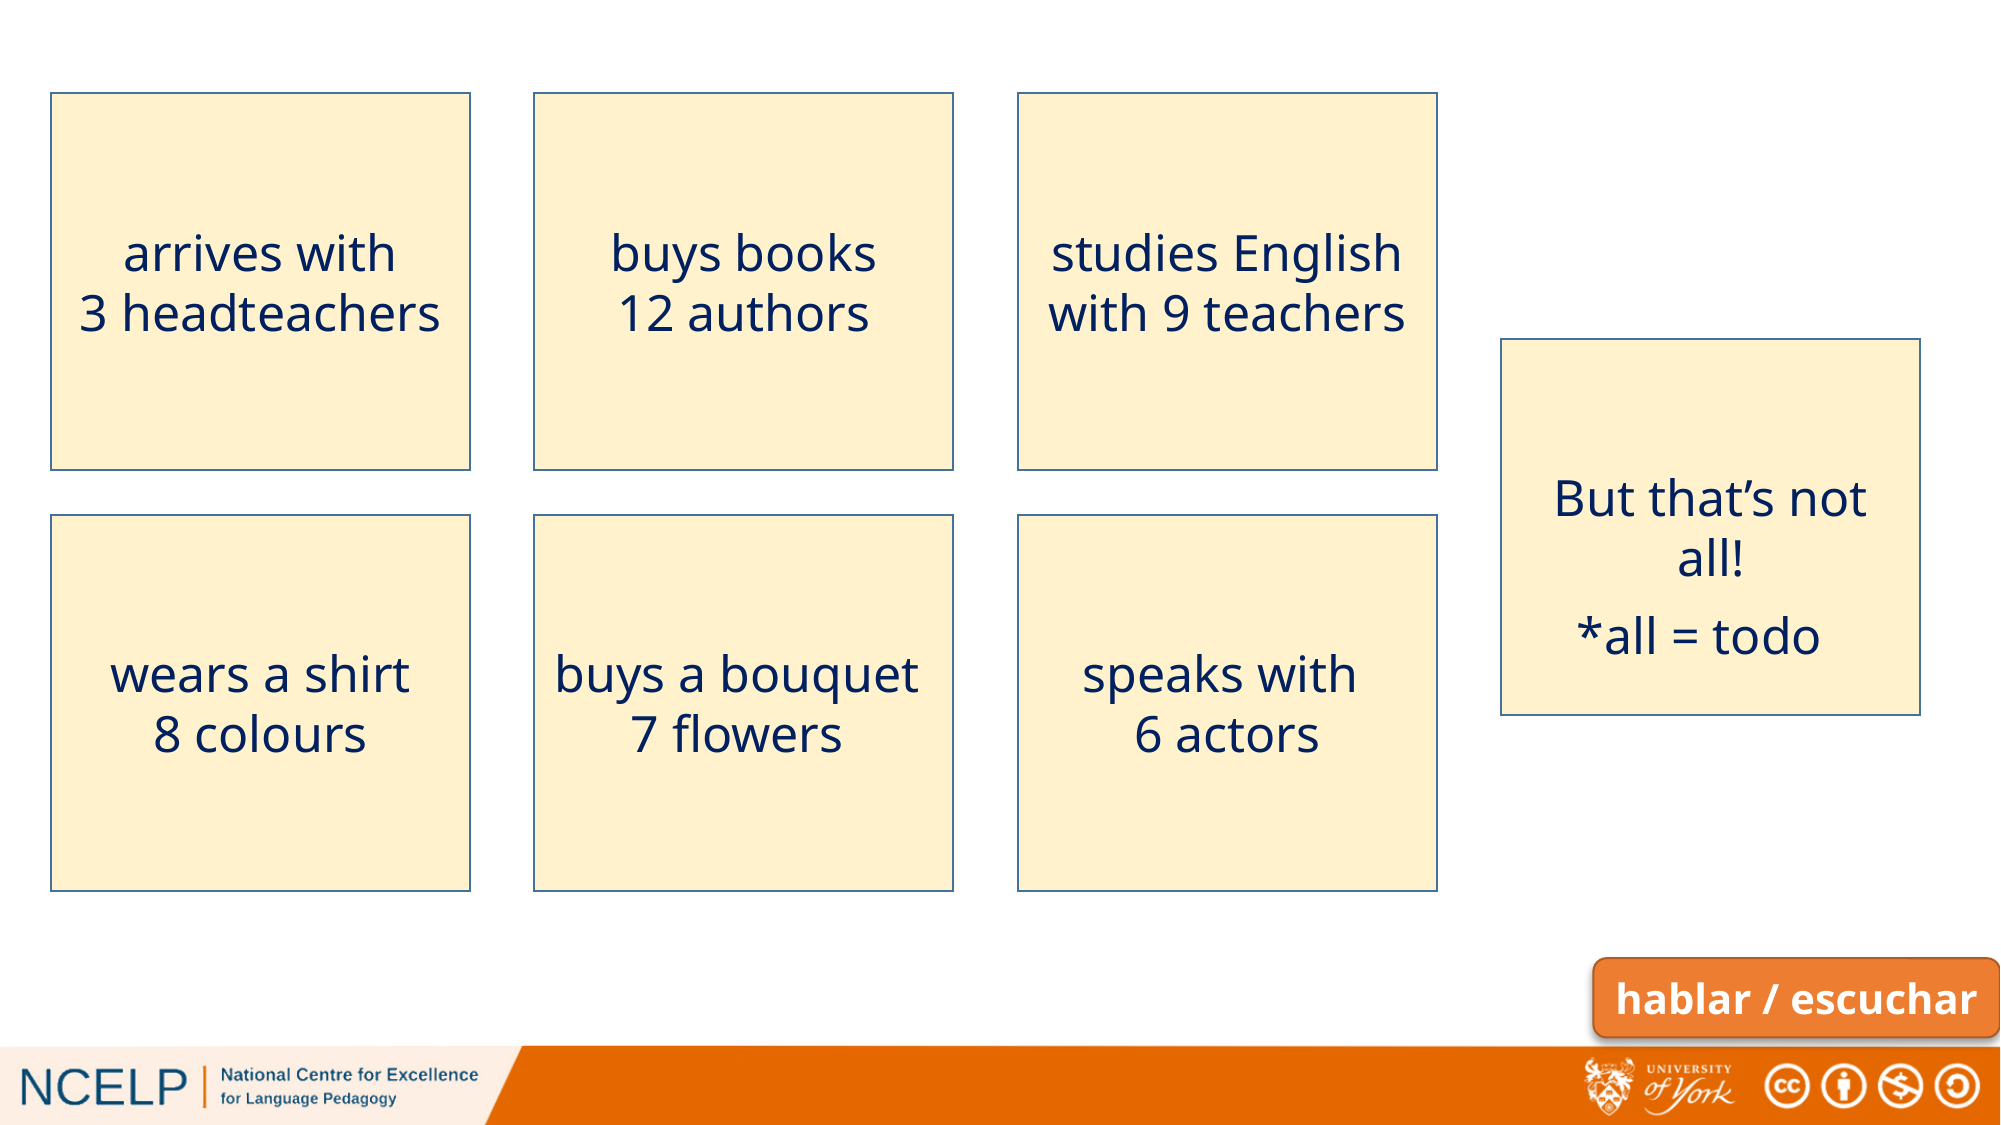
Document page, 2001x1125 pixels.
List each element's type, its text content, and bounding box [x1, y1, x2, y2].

text_box *all = todo [1562, 597, 1874, 672]
text_box buys a bouquet 7 flowers [533, 514, 954, 892]
text_box speaks with 6 actors [1017, 514, 1438, 892]
text_box wears a shirt 8 colours [50, 514, 471, 892]
text_box studies English with 9 teachers [1017, 92, 1438, 471]
picture [0, 0, 2001, 1125]
text_box arrives with 3 headteachers [50, 92, 471, 471]
text_box hablar / escuchar [1592, 957, 2000, 1039]
text_box buys books 12 authors [533, 92, 954, 471]
text_box But that’s not all! [1500, 338, 1921, 716]
